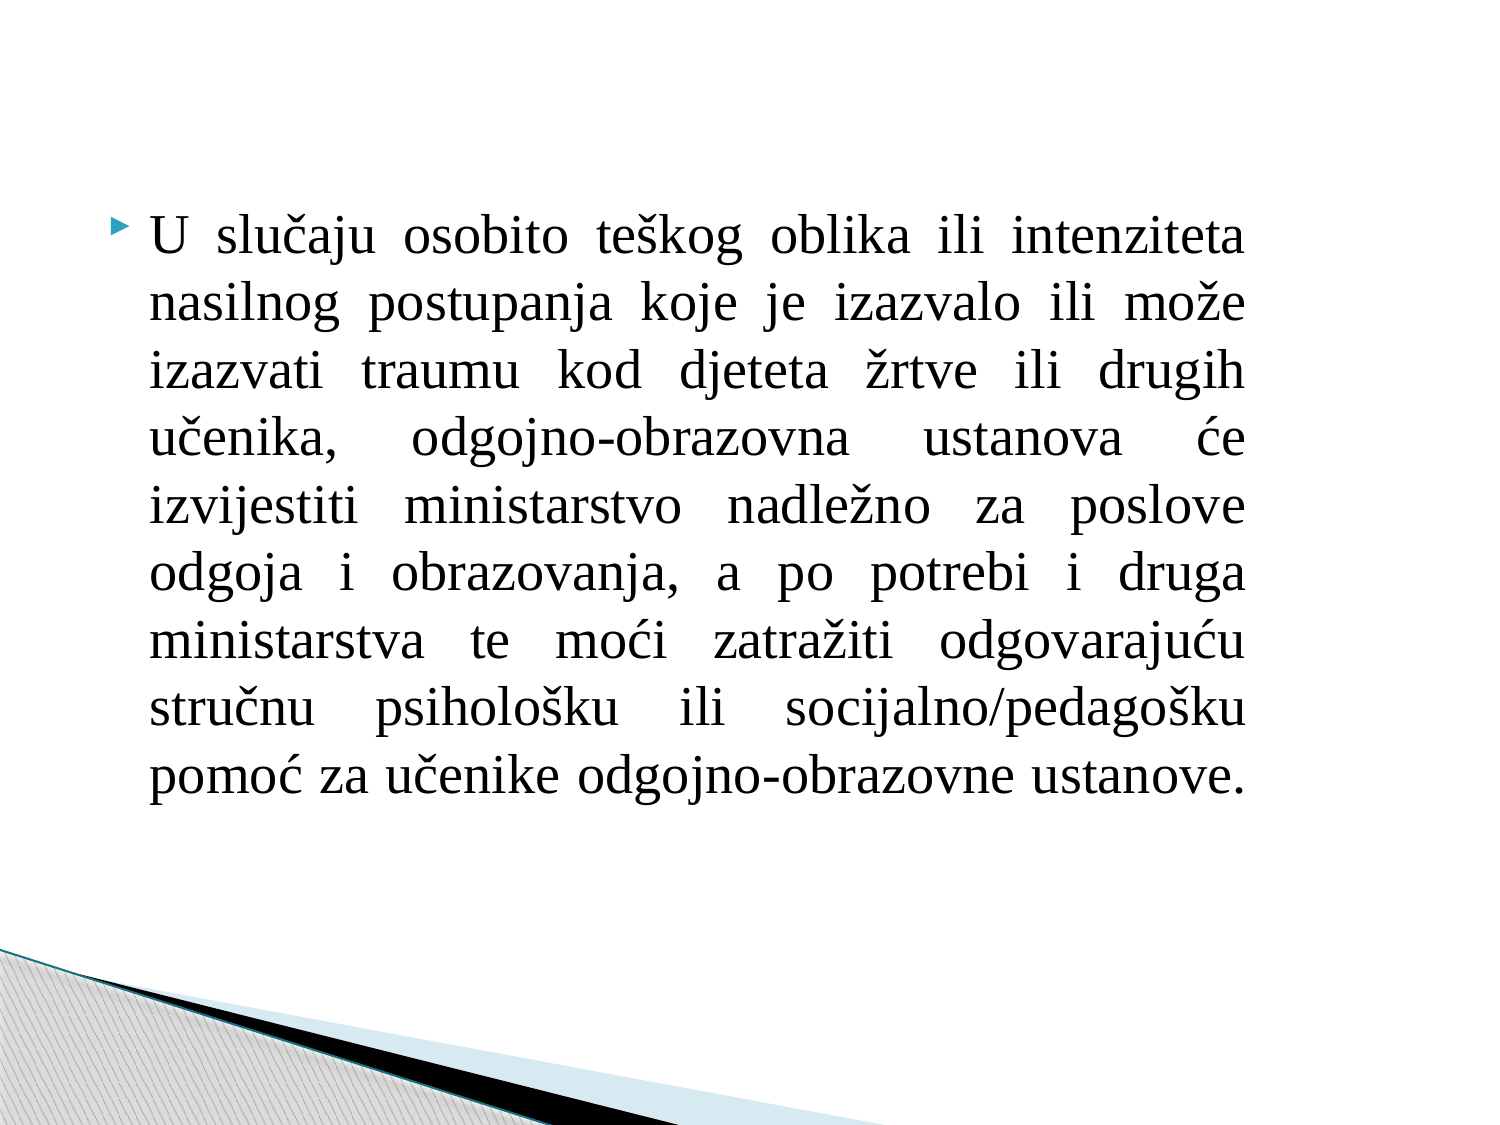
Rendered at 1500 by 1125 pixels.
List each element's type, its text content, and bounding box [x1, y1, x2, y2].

list U slučaju osobito teškog oblika ili intenziteta nasilnog postupanja koje je izazvalo ili može izazvati traumu kod djeteta žrtve ili drugih učenika, odgojno-obrazovna ustanova će izvijestiti ministarstvo nadležno za poslove odgoja i obrazovanja, a po potrebi i druga ministarstva te moći zatražiti odgovarajuću stručnu psihološku ili socijalno/pedagošku pomoć za učenike odgojno-obrazovne ustanove. [75, 113, 1263, 1059]
